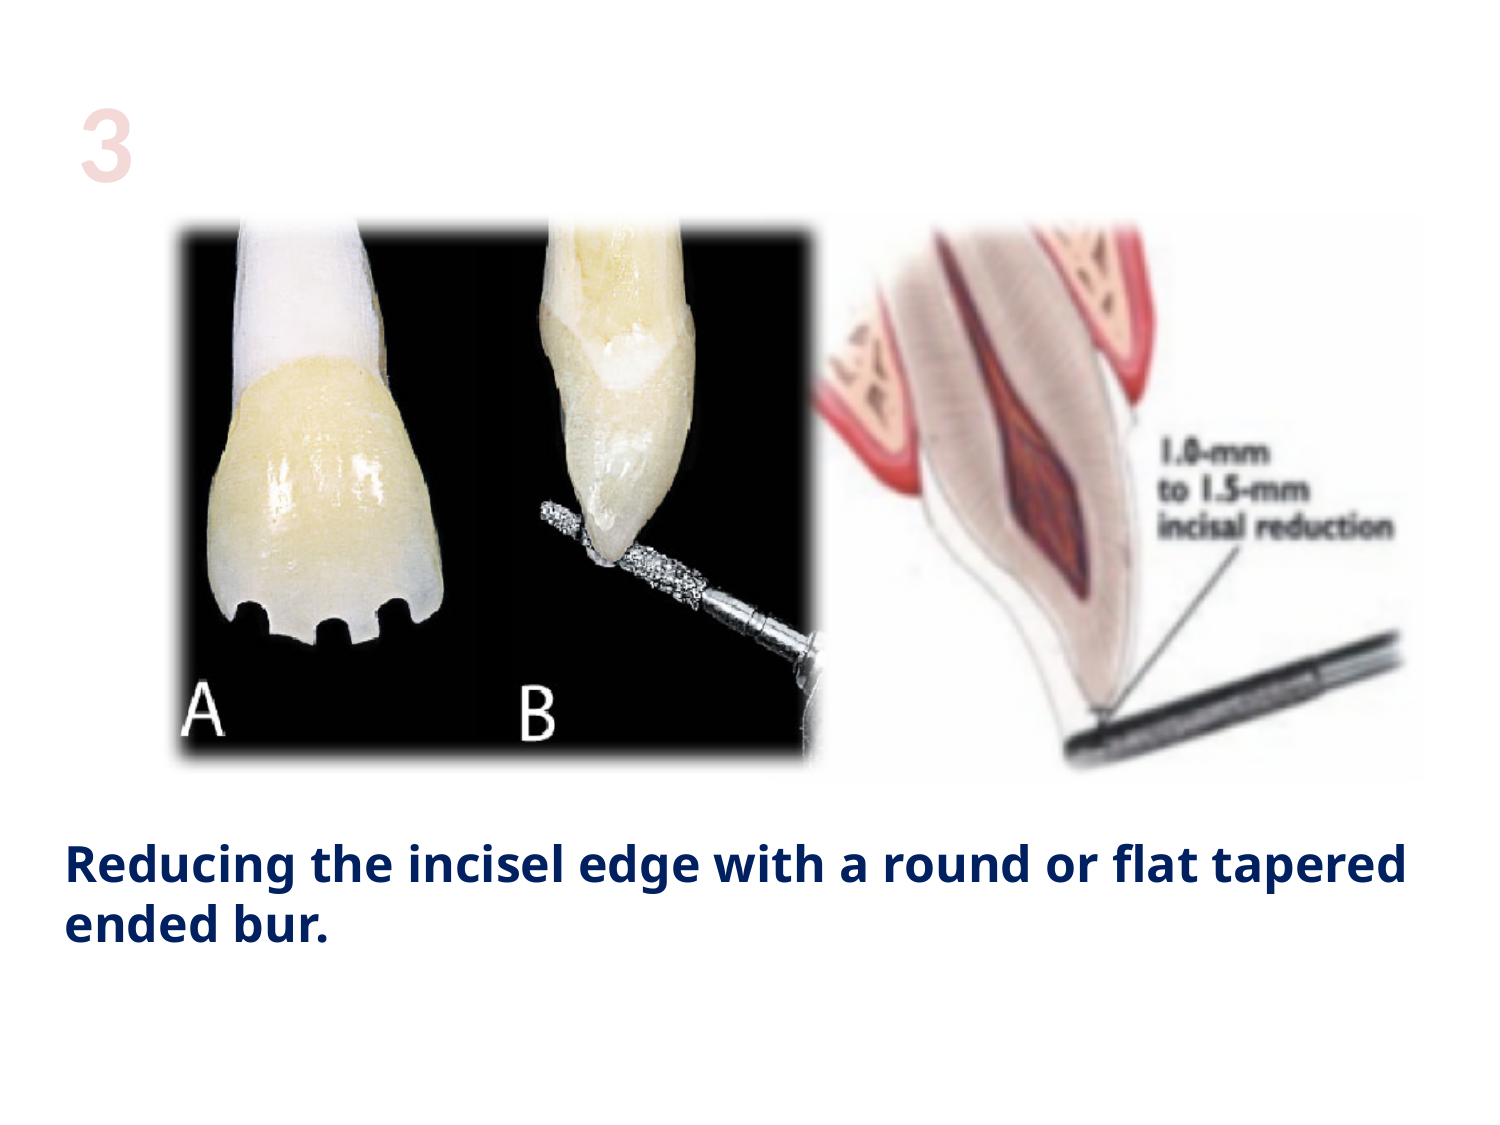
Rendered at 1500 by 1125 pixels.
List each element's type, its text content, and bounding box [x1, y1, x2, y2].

text_box Reducing the incisel edge with a round or flat tapered ended bur. [50, 825, 1438, 1030]
text_box 3 [63, 62, 150, 213]
picture [162, 212, 1426, 782]
